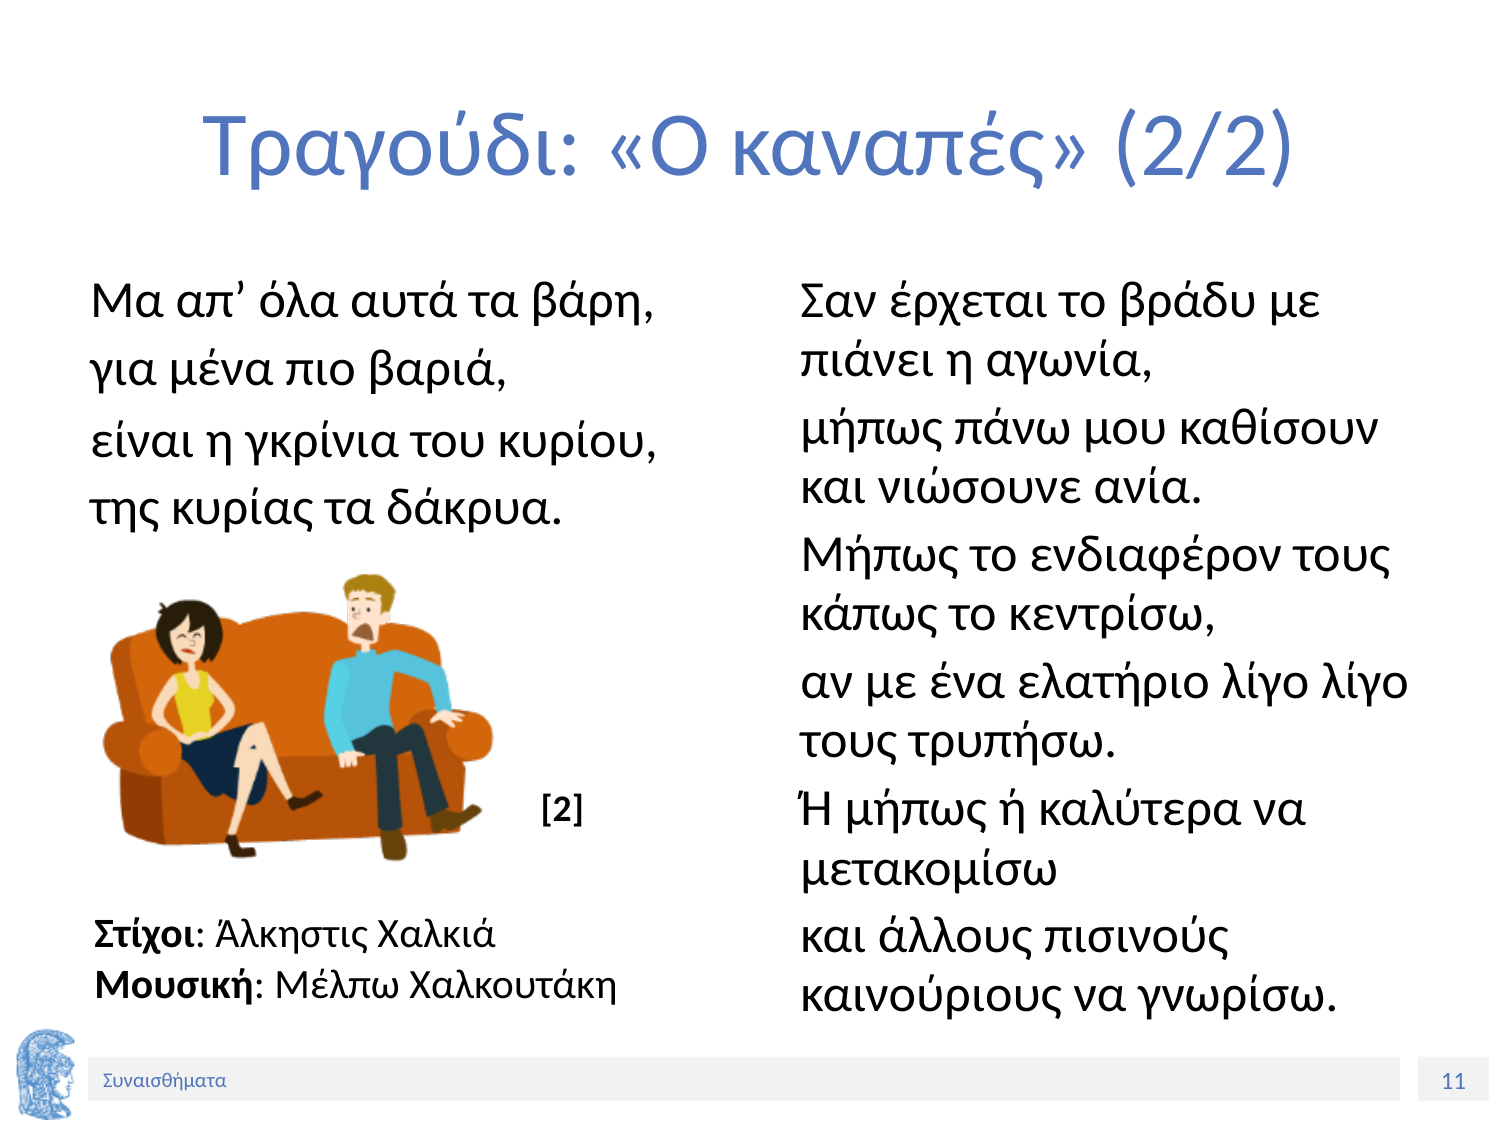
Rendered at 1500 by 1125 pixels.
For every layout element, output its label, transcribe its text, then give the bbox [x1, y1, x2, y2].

picture [9, 1026, 81, 1120]
text_box Στίχοι: Άλκηστις Χαλκιά Μουσική: Μέλπω Xαλκουτάκη [79, 898, 637, 1064]
picture [74, 562, 511, 876]
text_box [2] [525, 776, 603, 836]
title Τραγούδι: «Ο καναπές» (2/2) [75, 45, 1425, 233]
list Σαν έρχεται το βράδυ με πιάνει η αγωνία, μήπως πάνω μου καθίσουν και νιώσουνε ανία. Μήπως το ενδιαφέρον τους κάπως το κεντρίσω, αν με ένα ελατήριο λίγο λίγο τους τρυπήσω. Ή μήπως ή καλύτερα να μετακομίσω και άλλους πισινούς καινούριους να γνωρίσω. [785, 262, 1425, 1005]
list Μα απ’ όλα αυτά τα βάρη, για μένα πιο βαριά, είναι η γκρίνια του κυρίου, της κυρίας τα δάκρυα. [75, 262, 703, 587]
